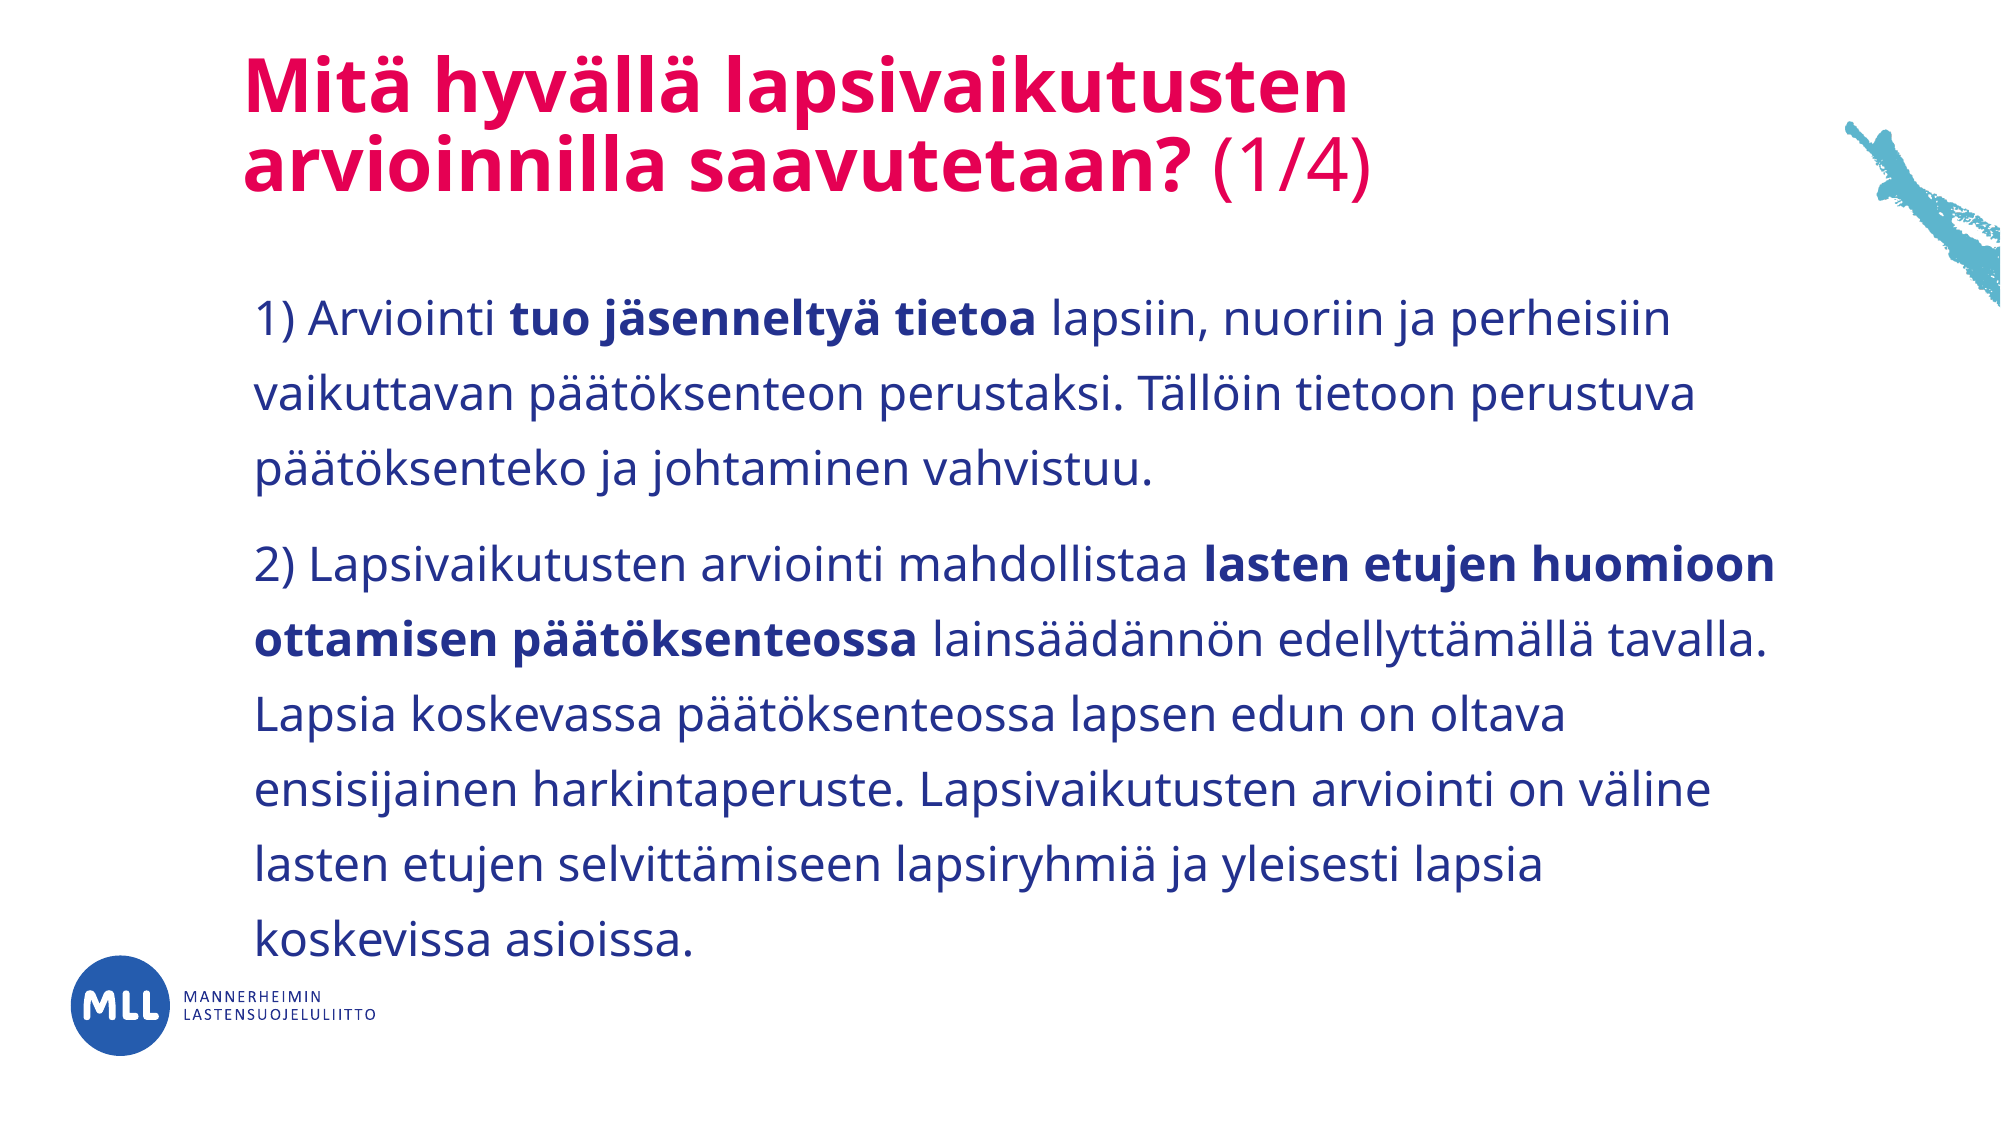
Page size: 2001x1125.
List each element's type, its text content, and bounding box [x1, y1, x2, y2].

picture [1782, 60, 2001, 442]
title Mitä hyvällä lapsivaikutusten arvioinnilla saavutetaan? (1/4) [242, 108, 1679, 215]
list 1) Arviointi tuo jäsenneltyä tietoa lapsiin, nuoriin ja perheisiin vaikuttavan päätöksenteon perustaksi. Tällöin tietoon perustuva päätöksenteko ja johtaminen vahvistuu. 2) Lapsivaikutusten arviointi mahdollistaa lasten etujen huomioon ottamisen päätöksenteossa lainsäädännön edellyttämällä tavalla. Lapsia koskevassa päätöksenteossa lapsen edun on oltava ensisijainen harkintaperuste. Lapsivaikutusten arviointi on väline lasten etujen selvittämiseen lapsiryhmiä ja yleisesti lapsia koskevissa asioissa. [238, 262, 1793, 954]
